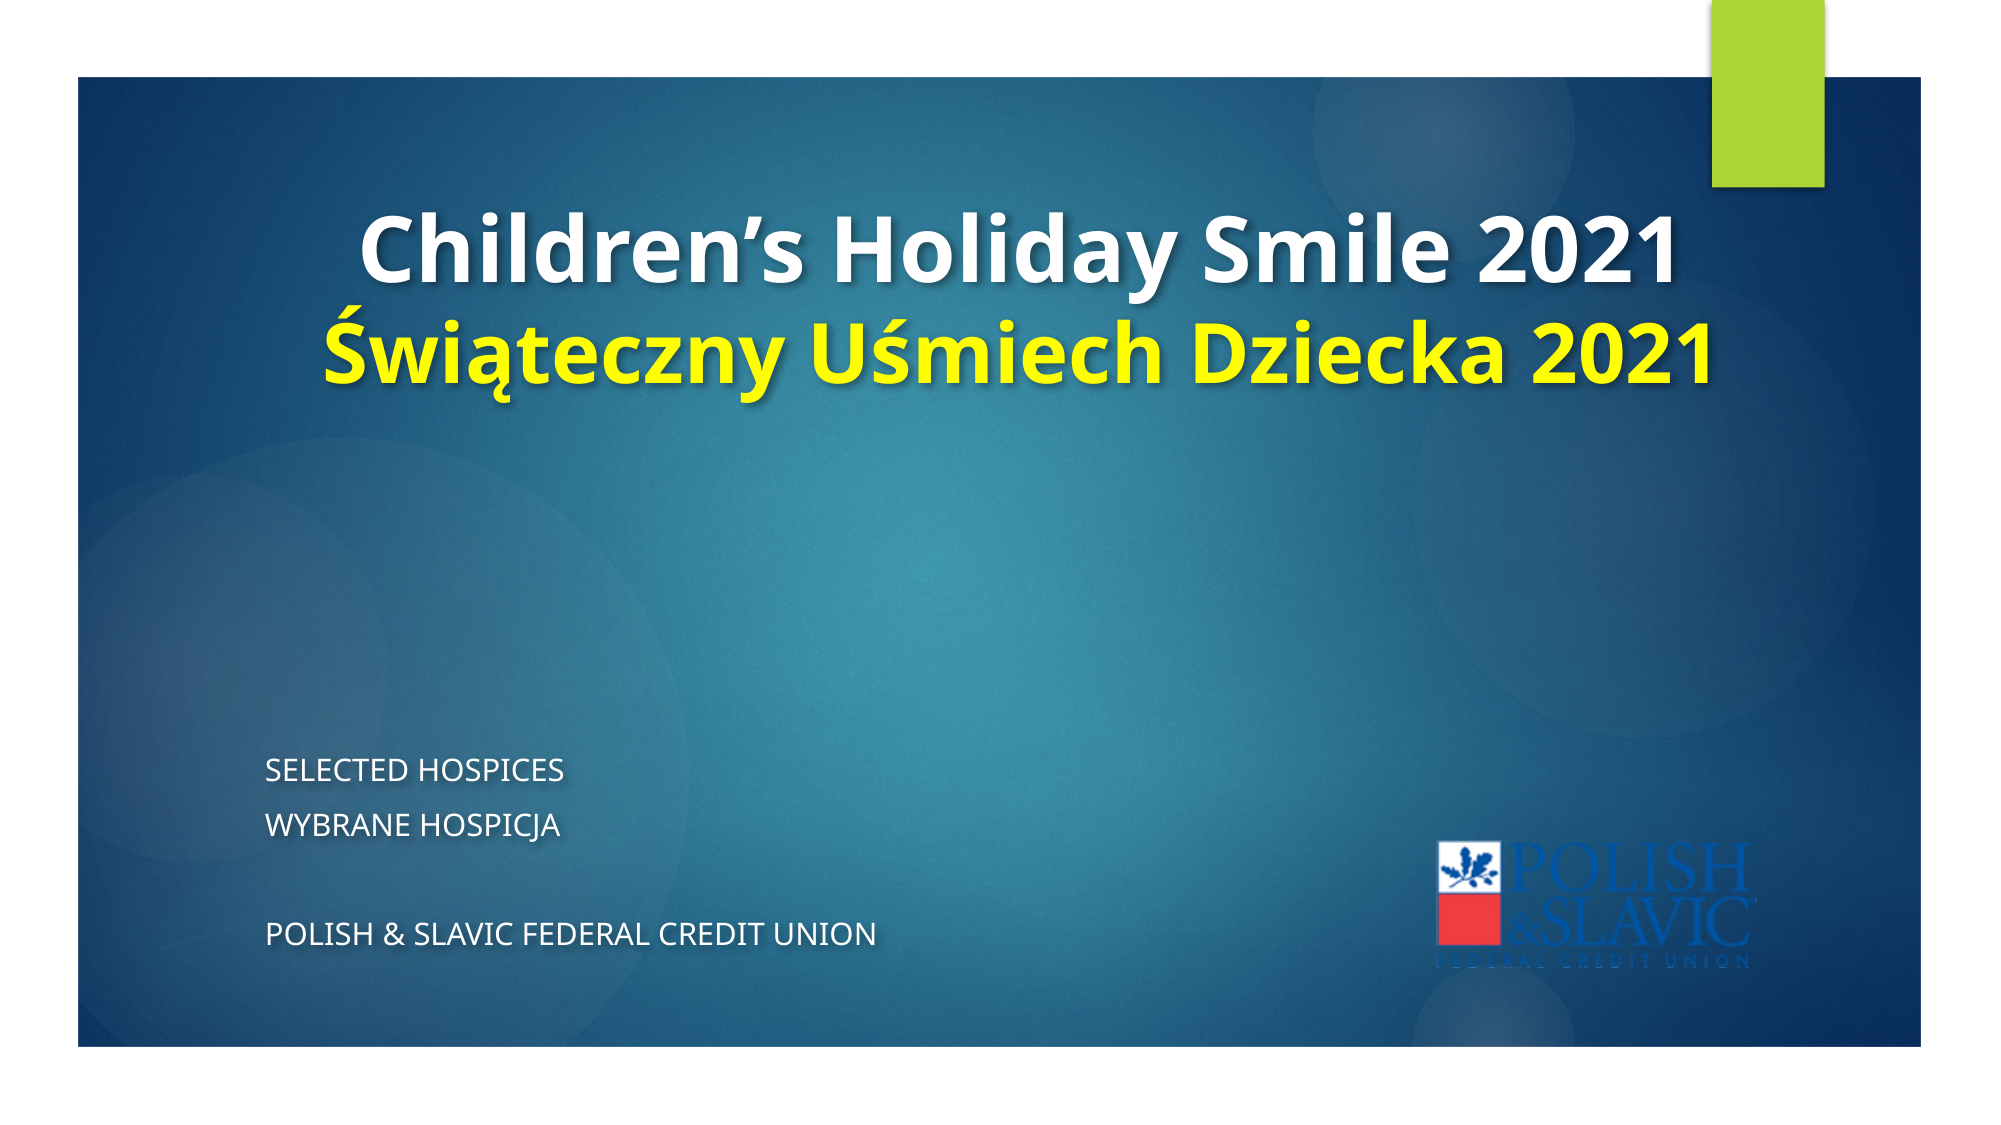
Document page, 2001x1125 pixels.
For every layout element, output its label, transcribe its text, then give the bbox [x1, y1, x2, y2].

subtitle Selected hospices Wybrane hospicja Polish & Slavic Federal Credit Union [249, 688, 1750, 960]
title Children’s Holiday Smile 2021 Świąteczny Uśmiech Dziecka 2021 [294, 77, 1750, 408]
picture [1431, 835, 1761, 974]
